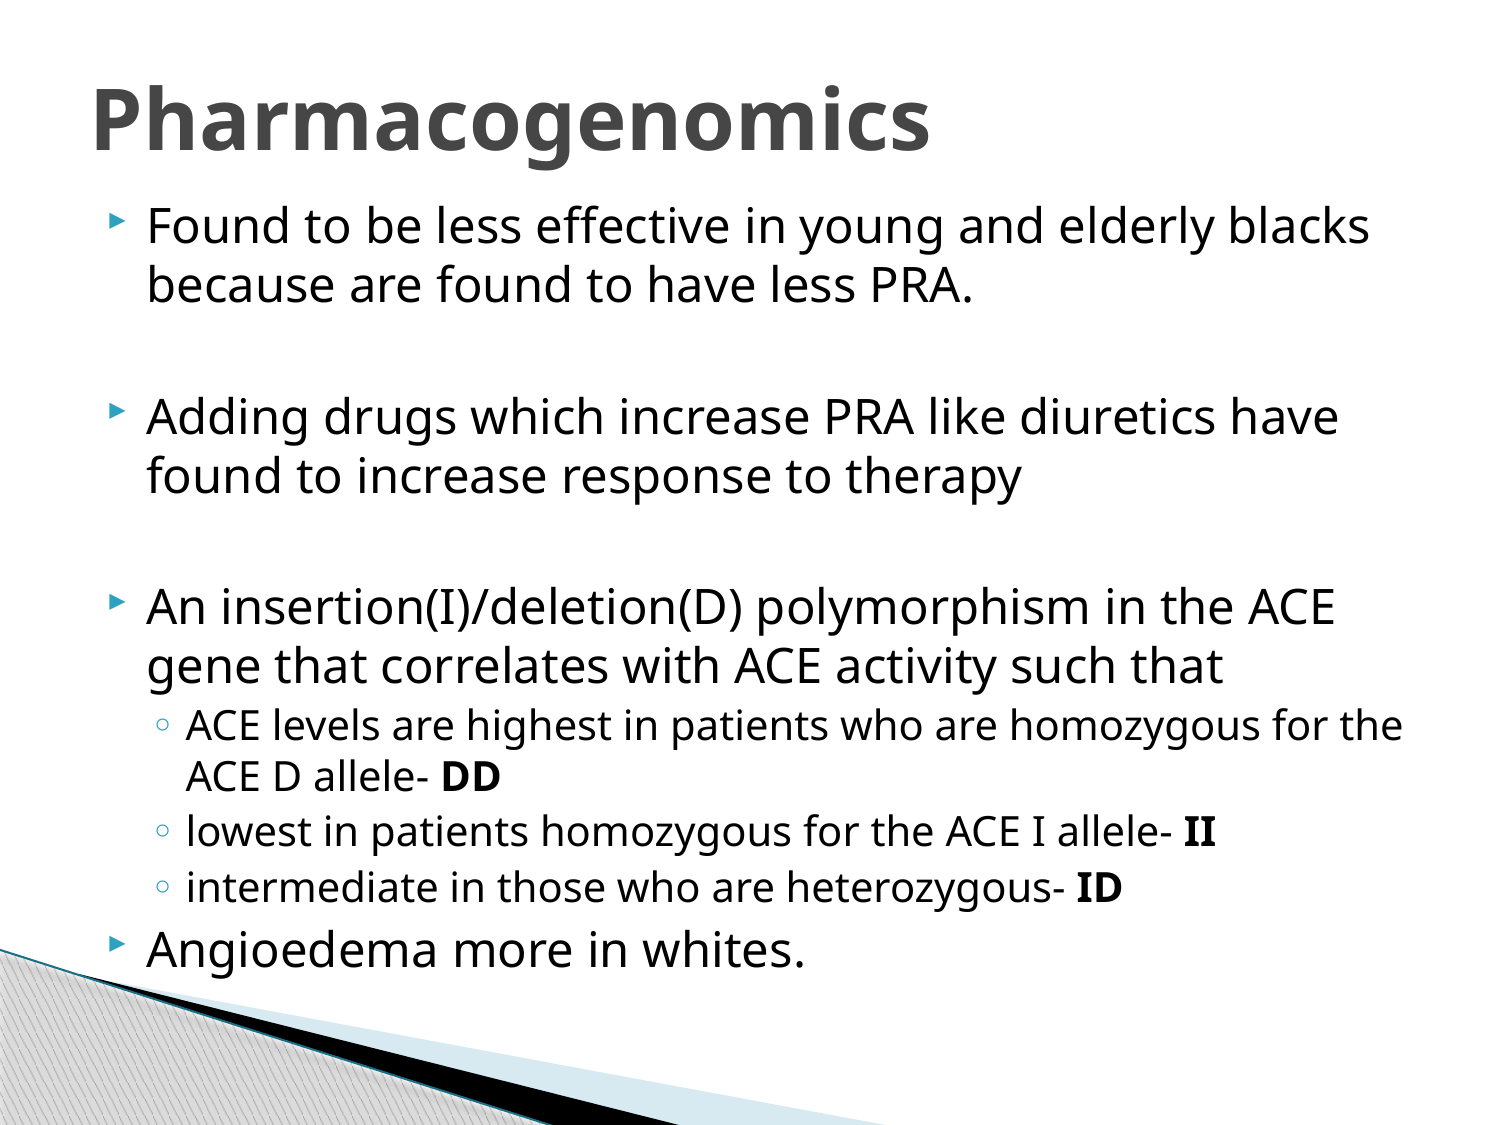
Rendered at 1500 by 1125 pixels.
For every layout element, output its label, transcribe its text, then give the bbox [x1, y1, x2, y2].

title Pharmacogenomics [75, 45, 1425, 187]
list Found to be less effective in young and elderly blacks because are found to have less PRA. Adding drugs which increase PRA like diuretics have found to increase response to therapy An insertion(I)/deletion(D) polymorphism in the ACE gene that correlates with ACE activity such that ACE levels are highest in patients who are homozygous for the ACE D allele- DD lowest in patients homozygous for the ACE I allele- II intermediate in those who are heterozygous- ID Angioedema more in whites. [75, 187, 1425, 986]
